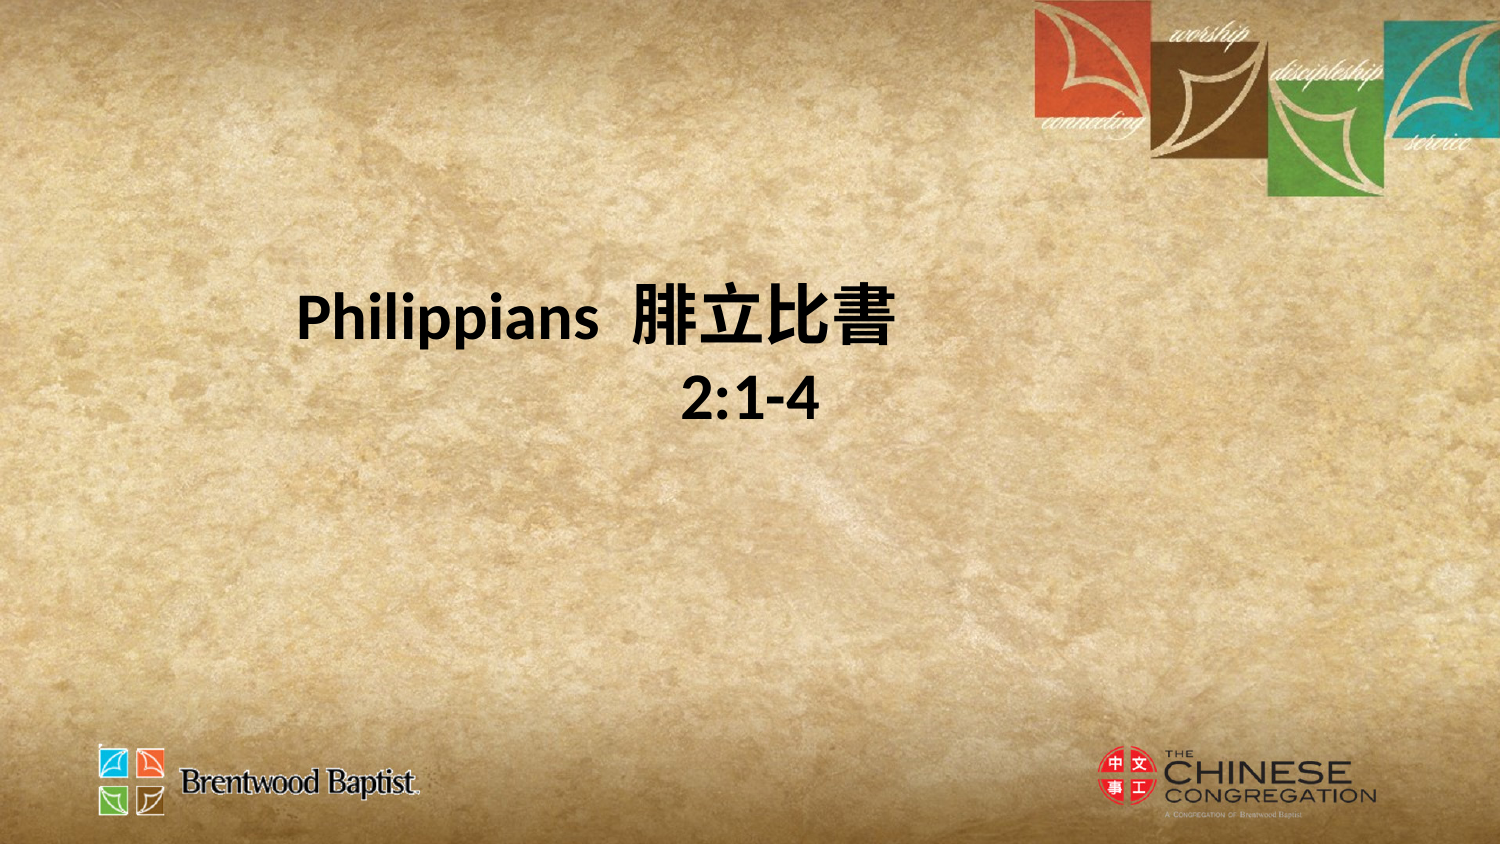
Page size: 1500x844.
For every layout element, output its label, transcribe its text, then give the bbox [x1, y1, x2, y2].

text_box Philippians 腓立比書 2:1-4 [281, 265, 1219, 441]
picture [0, 0, 1500, 844]
